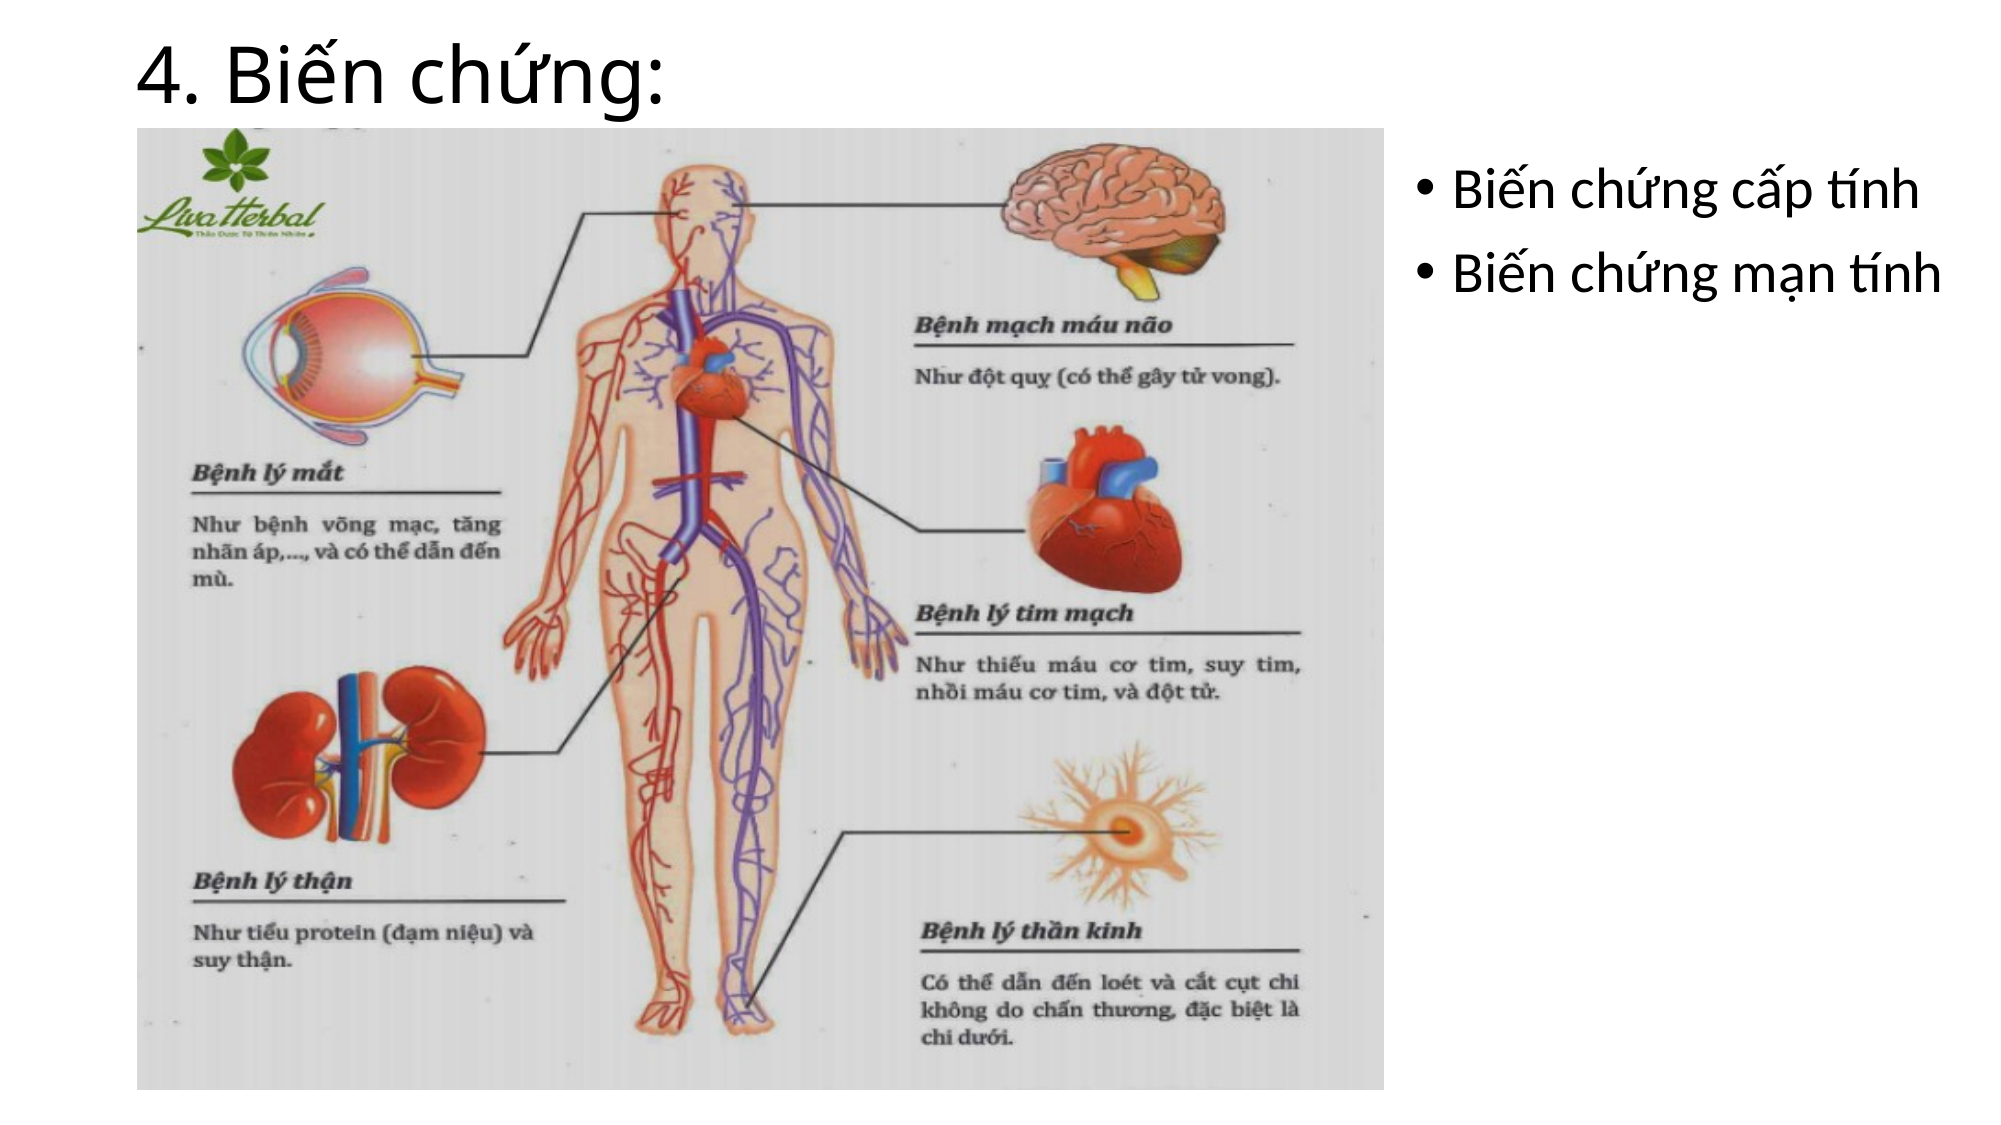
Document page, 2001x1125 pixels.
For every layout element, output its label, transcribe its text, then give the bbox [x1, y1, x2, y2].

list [137, 128, 1384, 1091]
title 4. Biến chứng: [121, 28, 1847, 129]
list Biến chứng cấp tính Biến chứng mạn tính [1400, 151, 1984, 756]
